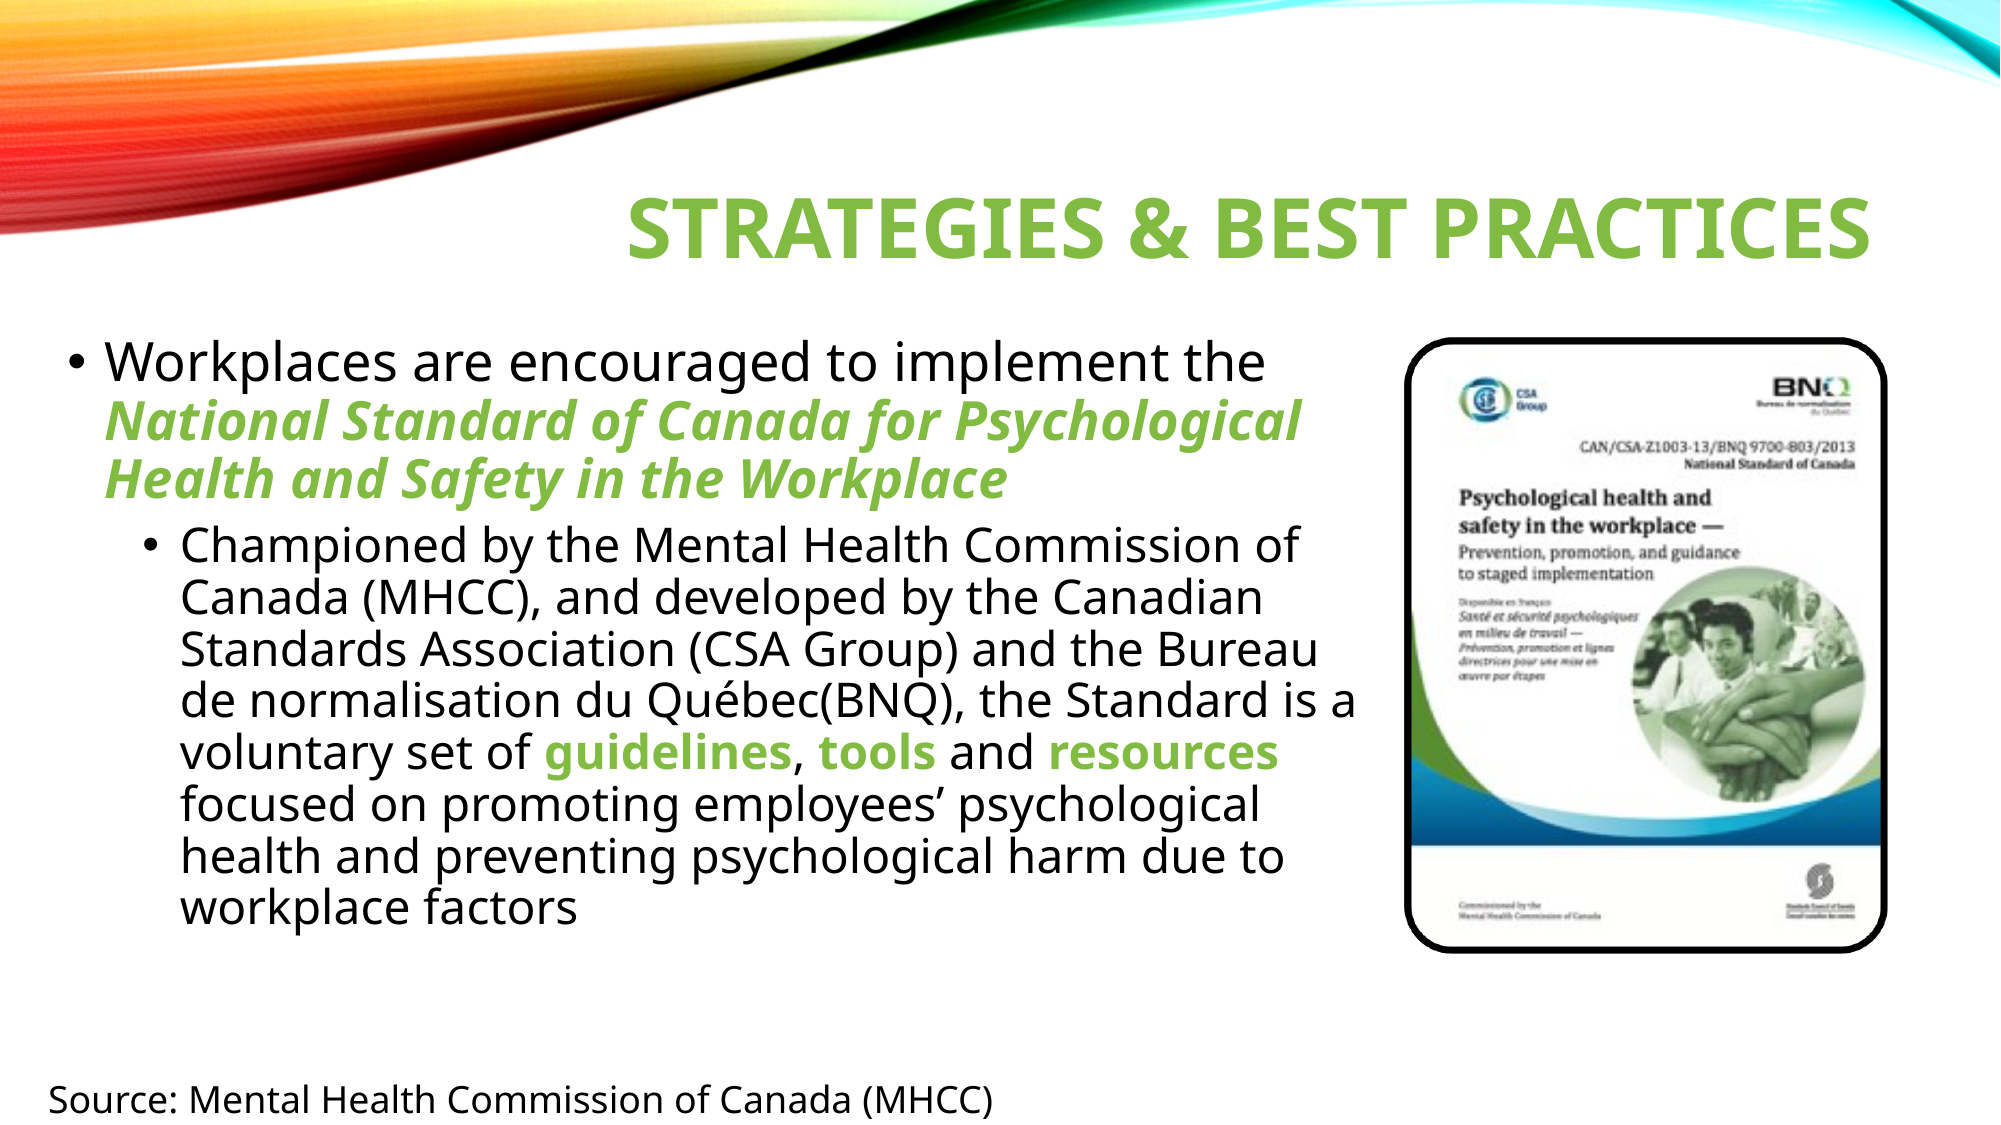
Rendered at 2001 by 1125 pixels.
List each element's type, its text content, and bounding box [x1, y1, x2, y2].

list Workplaces are encouraged to implement the National Standard of Canada for Psychological Health and Safety in the Workplace Championed by the Mental Health Commission of Canada (MHCC), and developed by the Canadian Standards Association (CSA Group) and the Bureau de normalisation du Québec(BNQ), the Standard is a voluntary set of guidelines, tools and resources focused on promoting employees’ psychological health and preventing psychological harm due to workplace factors [52, 327, 1383, 1098]
text_box Source: Mental Health Commission of Canada (MHCC) [33, 1068, 1010, 1125]
picture [1403, 337, 1888, 955]
title Strategies & best practices [474, 125, 1888, 338]
picture [0, 0, 2000, 237]
